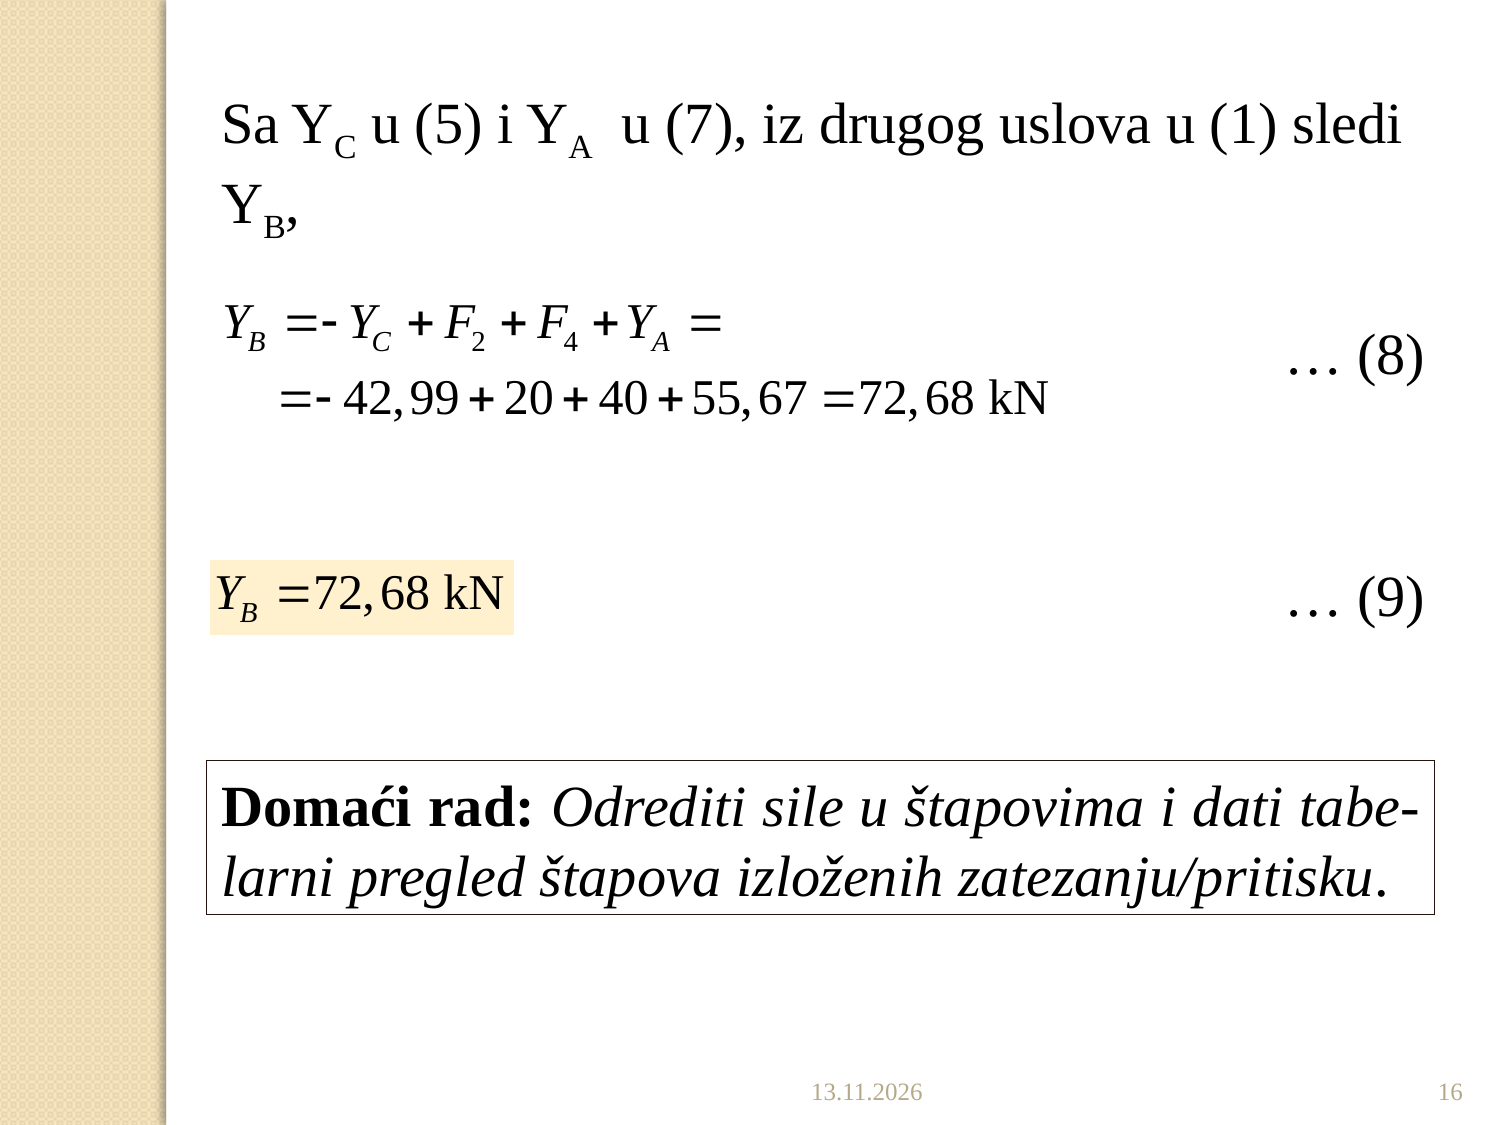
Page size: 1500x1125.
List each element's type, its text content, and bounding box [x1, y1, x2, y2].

text_box … (8) [1269, 308, 1447, 394]
slide_number 16 [1413, 1034, 1488, 1113]
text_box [217, 290, 1060, 433]
text_box Domaći rad: Odrediti sile u štapovima i dati tabe-larni pregled štapova izloženih zatezanju/pritisku. [206, 760, 1435, 915]
text_box Sa YC u (5) i YA u (7), iz drugog uslova u (1) sledi YB, [206, 78, 1435, 253]
text_box … (9) [1269, 550, 1447, 636]
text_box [209, 559, 514, 636]
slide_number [587, 1034, 938, 1113]
